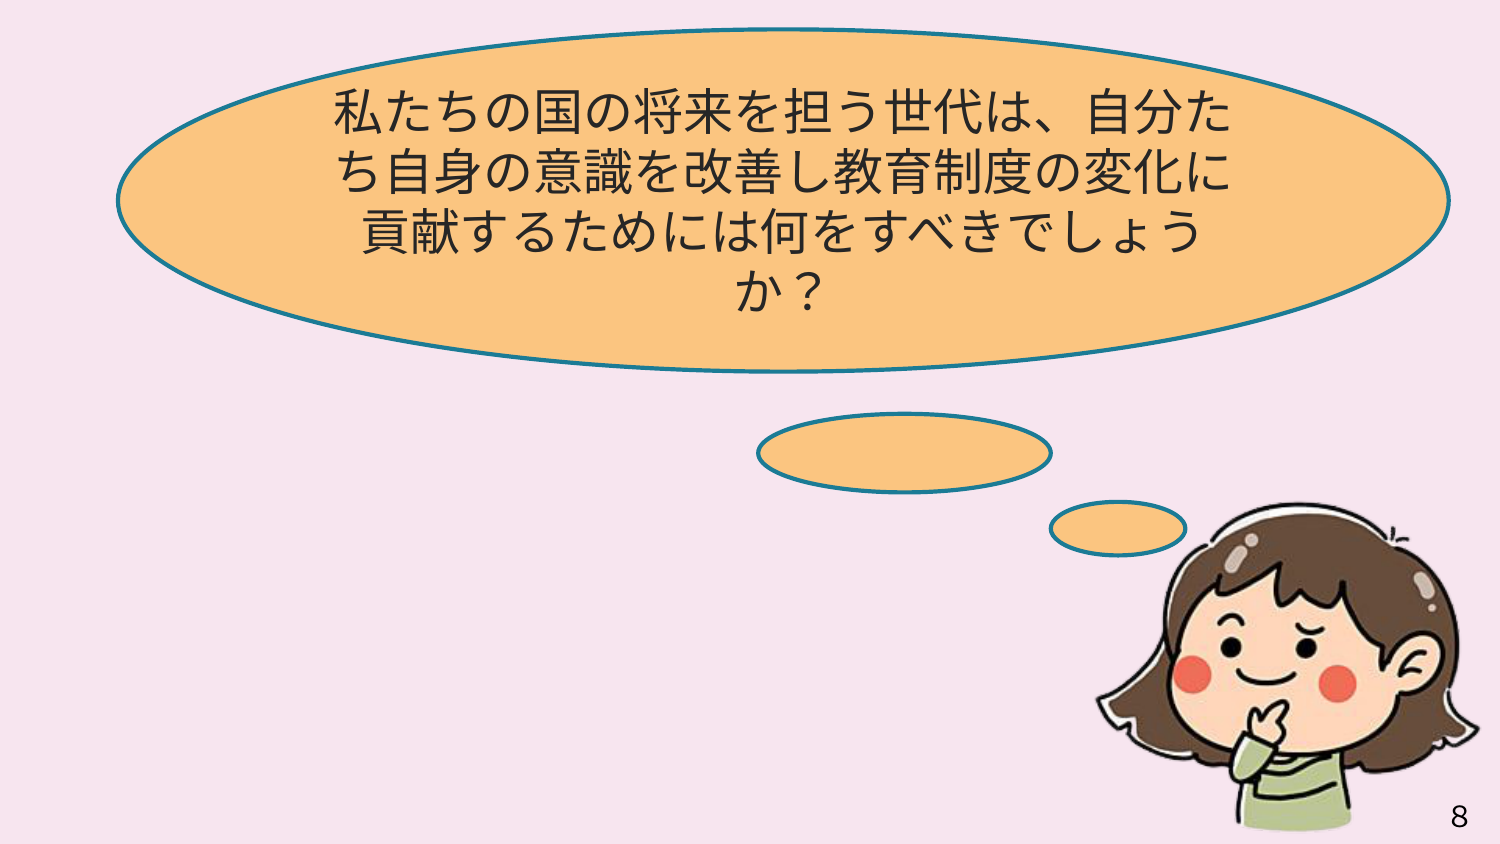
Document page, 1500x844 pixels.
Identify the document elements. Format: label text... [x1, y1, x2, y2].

text_box 私たちの国の将来を担う世代は、自分たち自身の意識を改善し教育制度の変化に貢献するためには何をすべきでしょうか？ [115, 27, 1451, 374]
text_box [756, 411, 1001, 495]
picture [1006, 417, 1500, 844]
